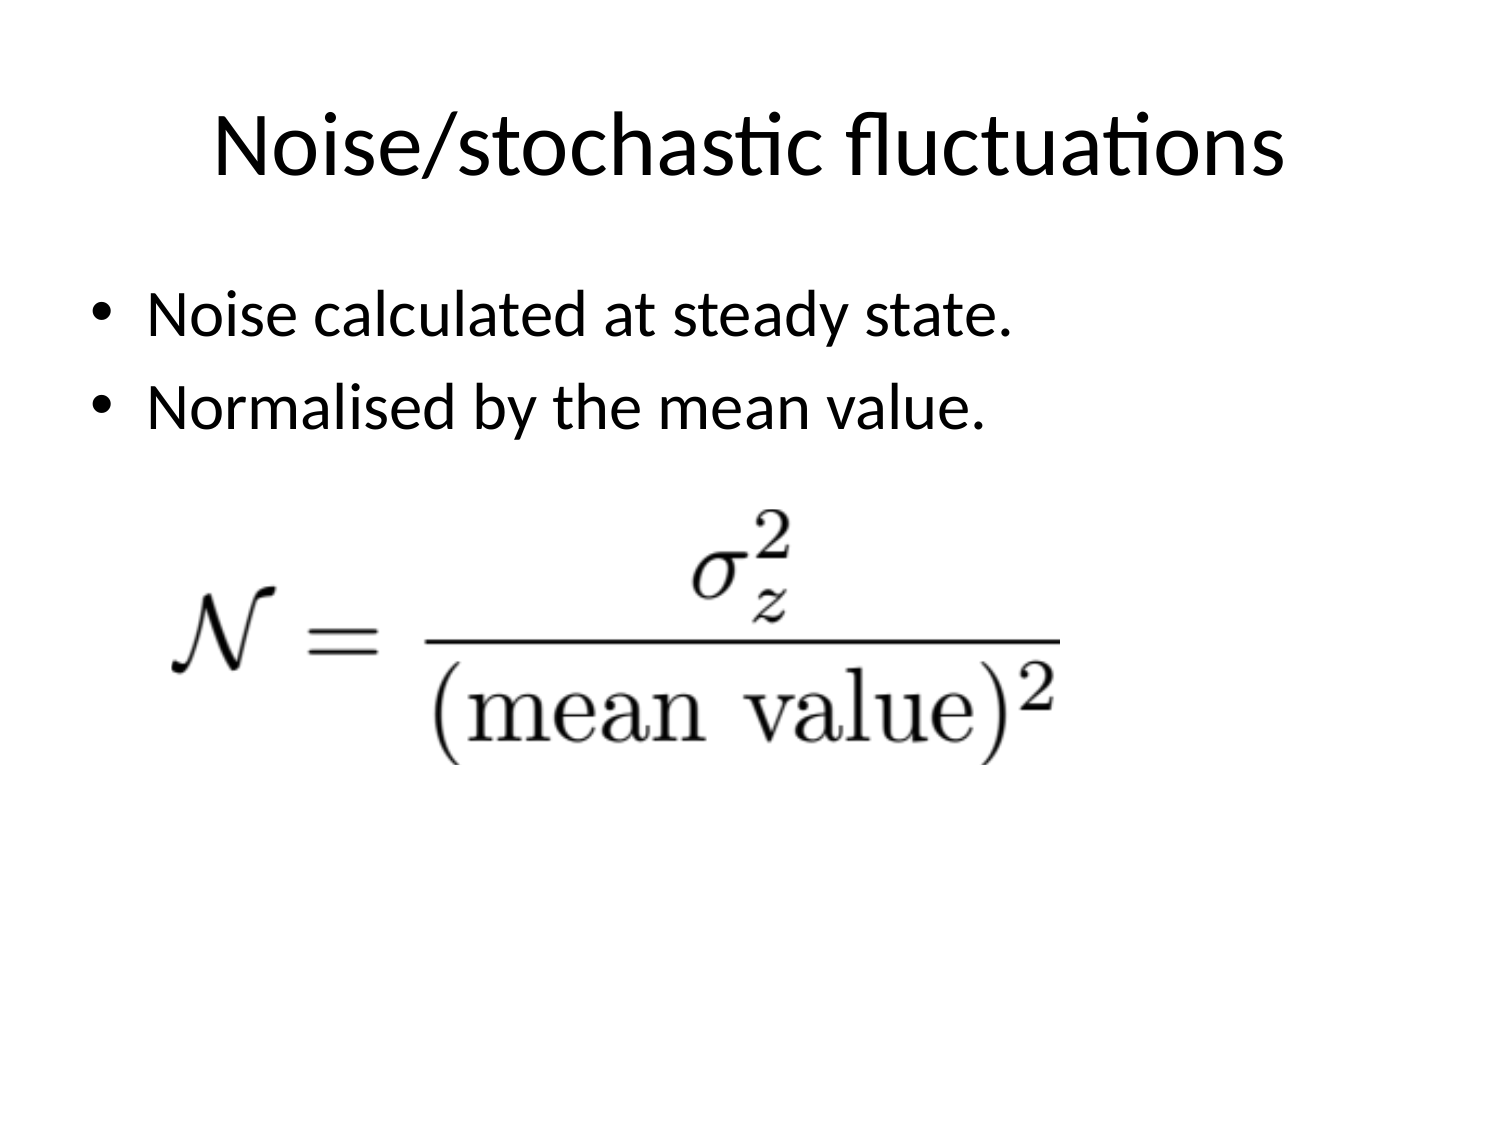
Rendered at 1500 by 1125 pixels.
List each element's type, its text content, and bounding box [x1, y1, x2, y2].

picture [171, 508, 1061, 766]
list Noise calculated at steady state. Normalised by the mean value. [75, 262, 1425, 1005]
title Noise/stochastic fluctuations [75, 45, 1425, 233]
